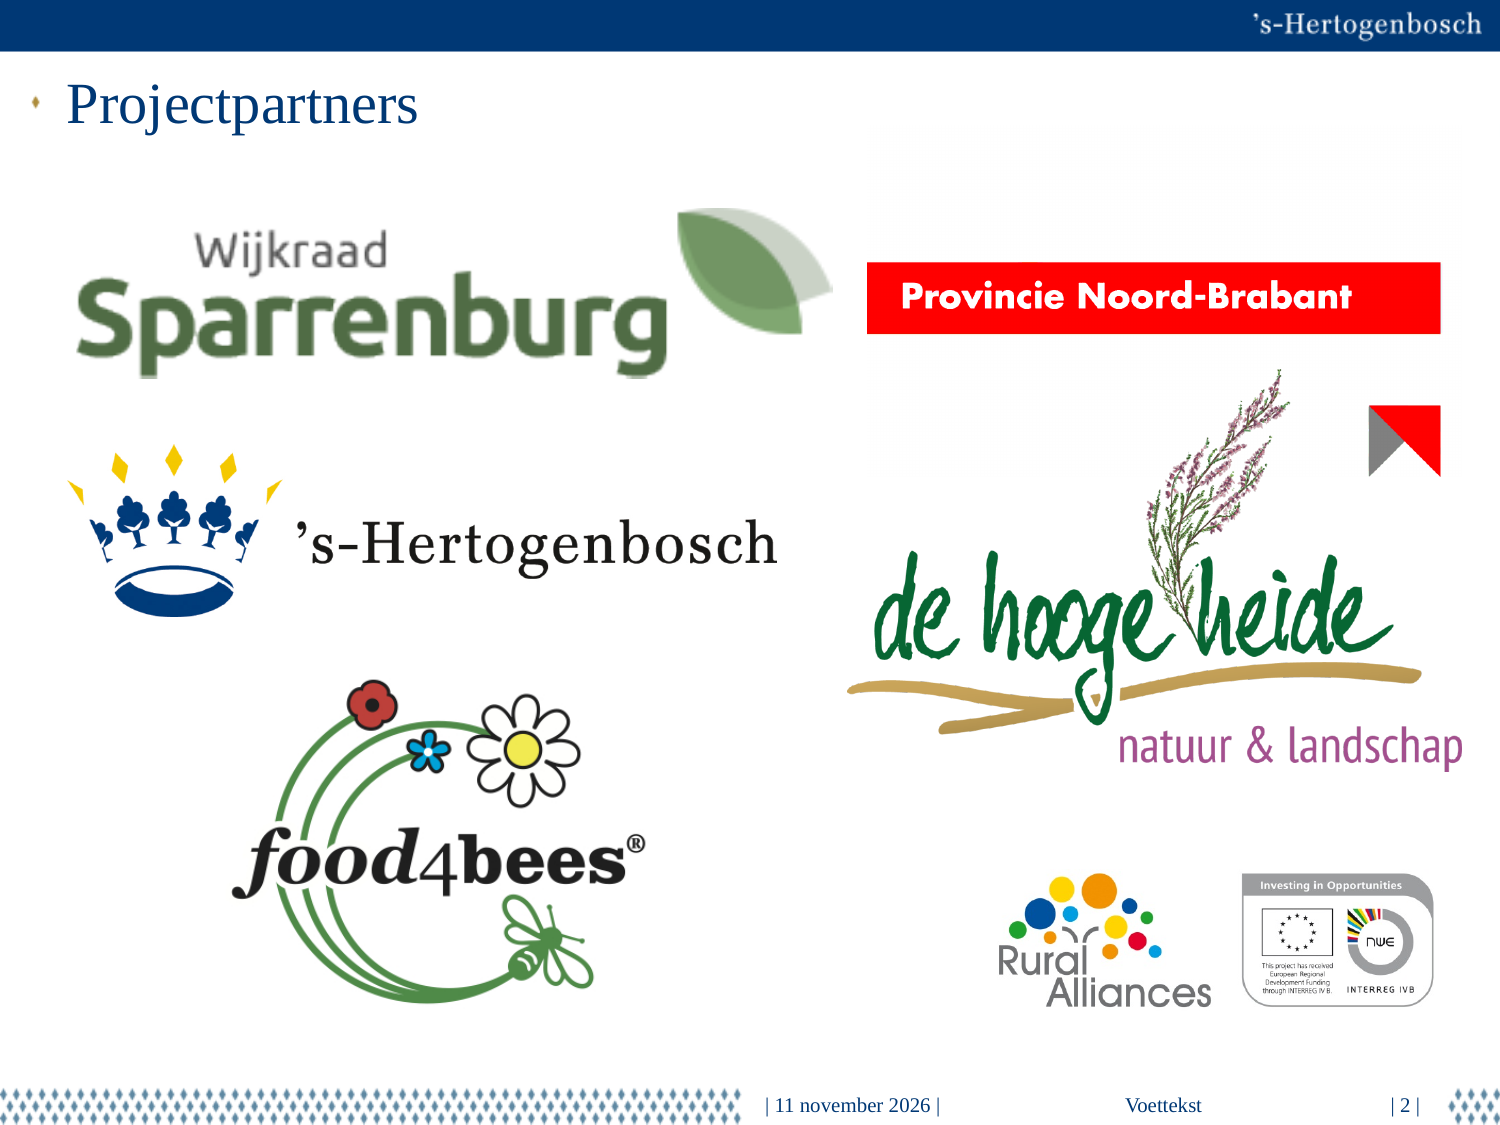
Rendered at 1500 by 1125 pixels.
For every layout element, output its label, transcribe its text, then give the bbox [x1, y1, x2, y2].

footer Voettekst [986, 1094, 1340, 1124]
title Projectpartners [51, 54, 1499, 137]
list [66, 444, 777, 617]
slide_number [750, 1094, 986, 1124]
picture [0, 0, 1500, 1125]
slide_number | 2 | [1340, 1094, 1436, 1124]
